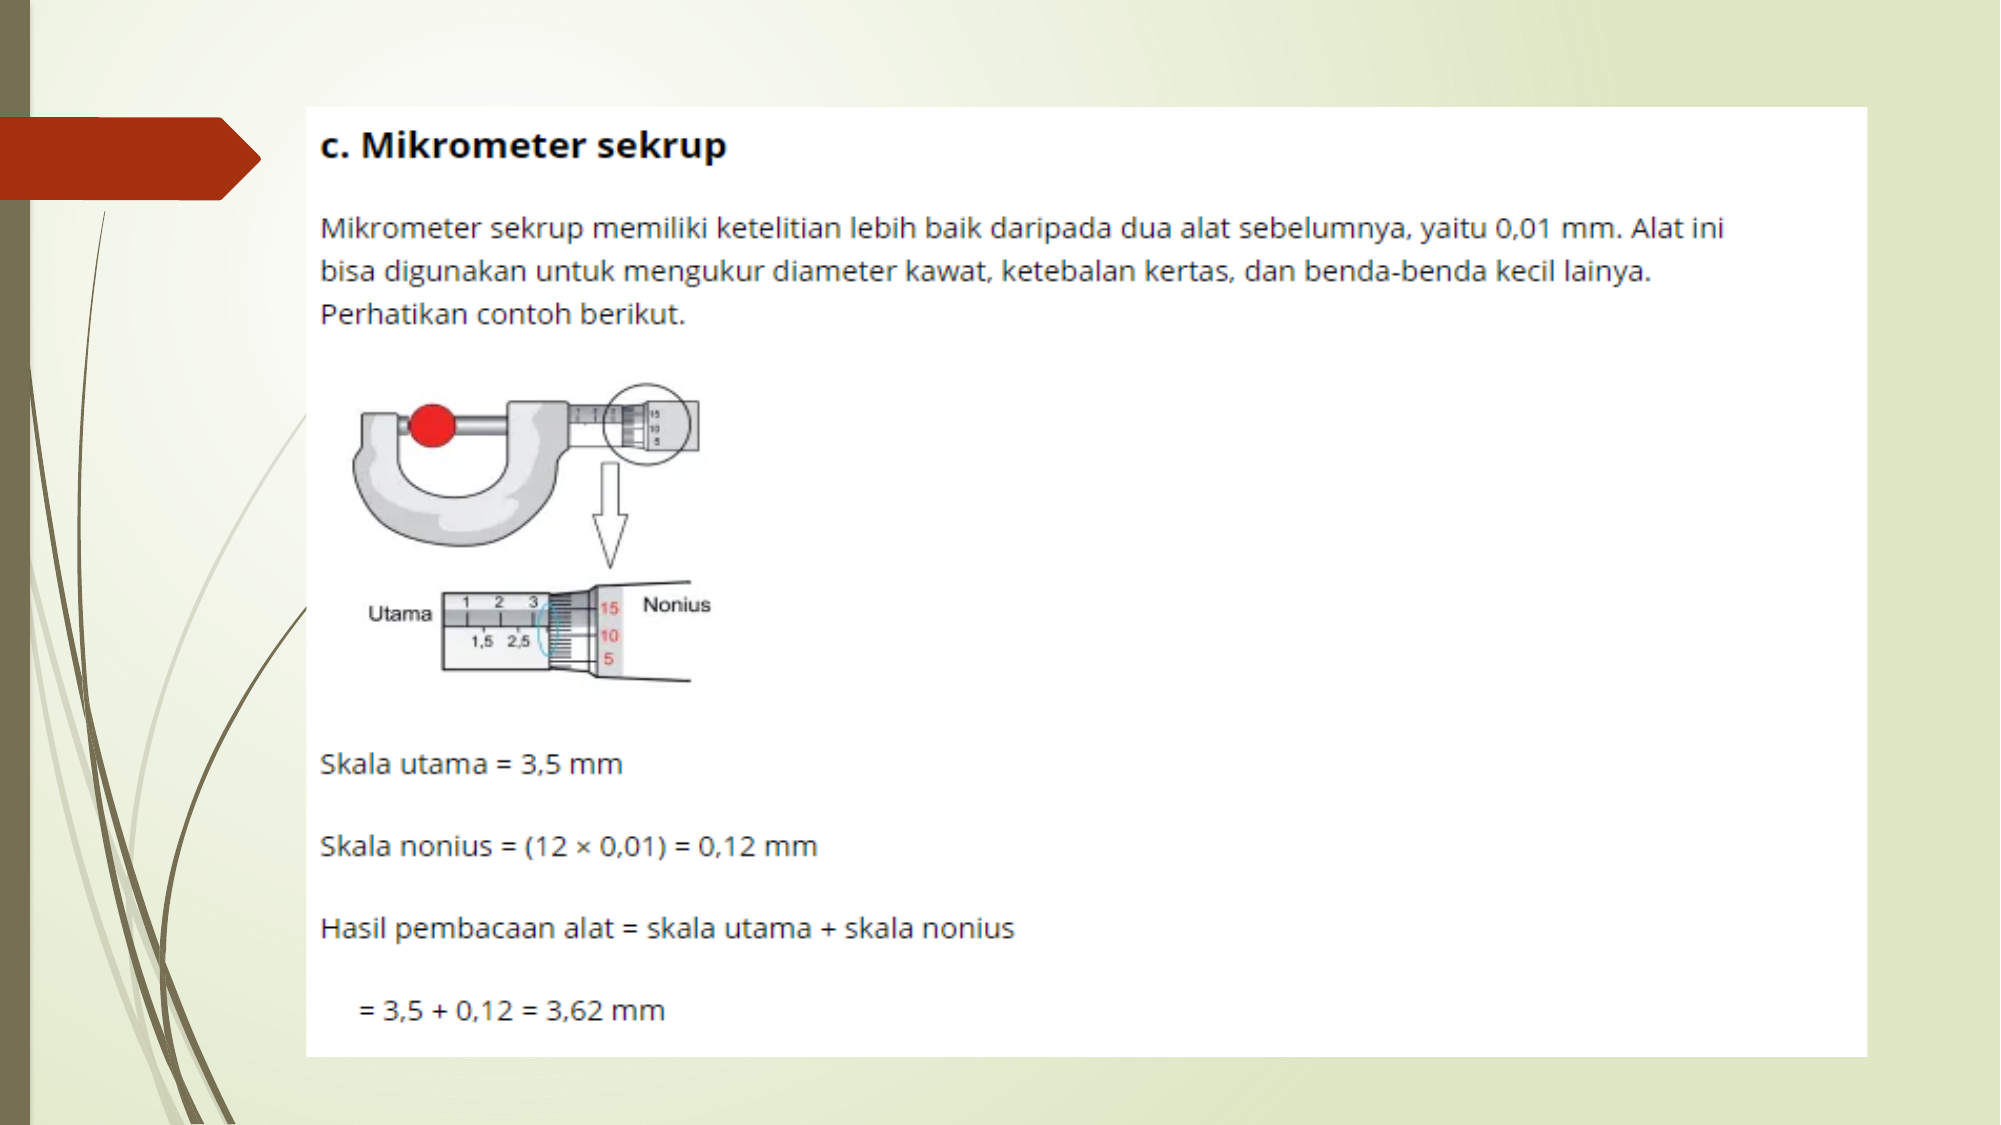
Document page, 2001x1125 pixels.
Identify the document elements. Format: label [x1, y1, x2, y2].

picture [306, 107, 1868, 1057]
